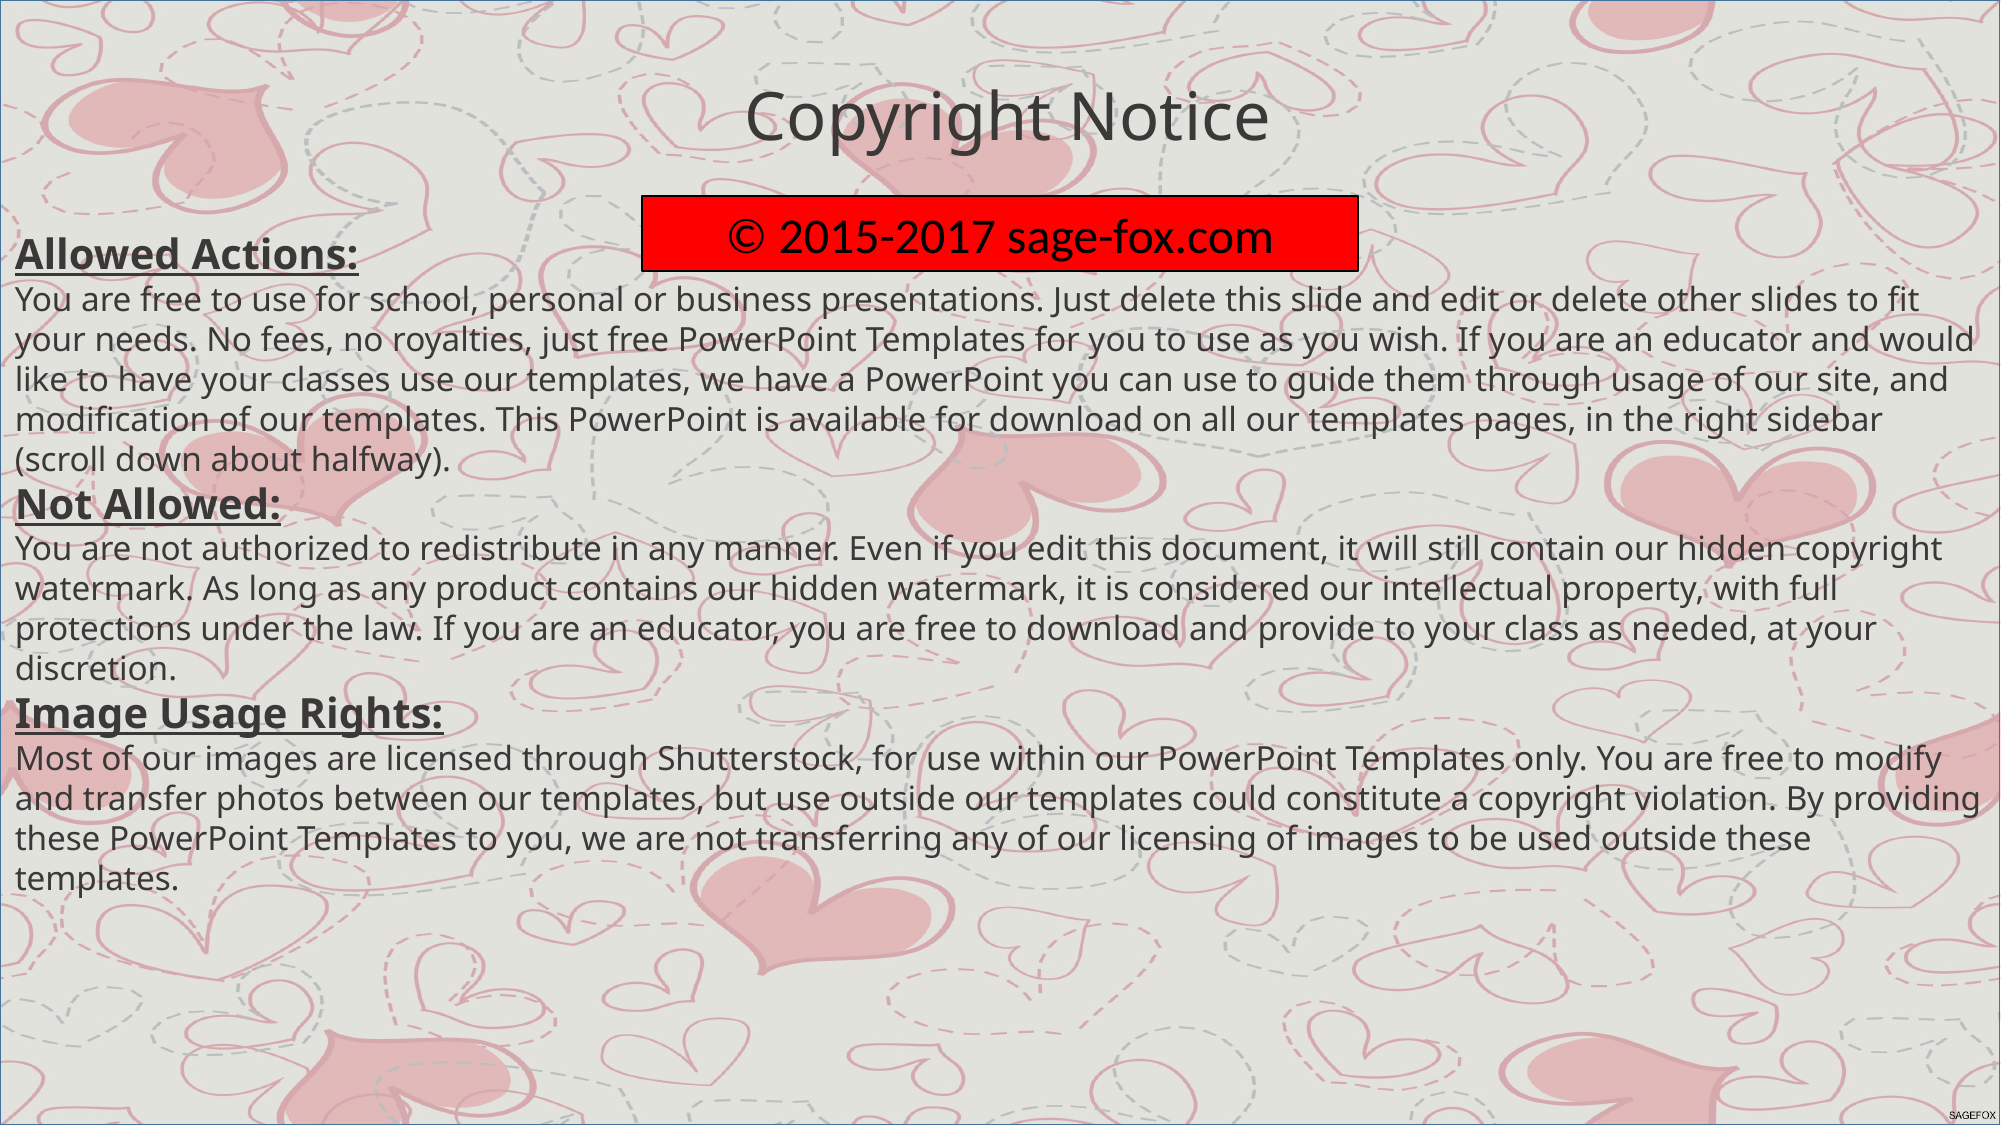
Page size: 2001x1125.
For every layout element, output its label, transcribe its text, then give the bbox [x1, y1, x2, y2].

text_box © 2015-2017 sage-fox.com [641, 196, 1358, 272]
title Copyright Notice [493, 60, 1524, 178]
text_box Allowed Actions: You are free to use for school, personal or business presentations. Just delete this slide and edit or delete other slides to fit your needs. No fees, no royalties, just free PowerPoint Templates for you to use as you wish. If you are an educator and would like to have your classes use our templates, we have a PowerPoint you can use to guide them through usage of our site, and modification of our templates. This PowerPoint is available for download on all our templates pages, in the right sidebar (scroll down about halfway). Not Allowed: You are not authorized to redistribute in any manner. Even if you edit this document, it will still contain our hidden copyright watermark. As long as any product contains our hidden watermark, it is considered our intellectual property, with full protections under the law. If you are an educator, you are free to download and provide to your class as needed, at your discretion. Image Usage Rights: Most of our images are licensed through Shutterstock, for use within our PowerPoint Templates only. You are free to modify and transfer photos between our templates, but use outside our templates could constitute a copyright violation. By providing these PowerPoint Templates to you, we are not transferring any of our licensing of images to be used outside these templates. [0, 0, 2000, 1125]
